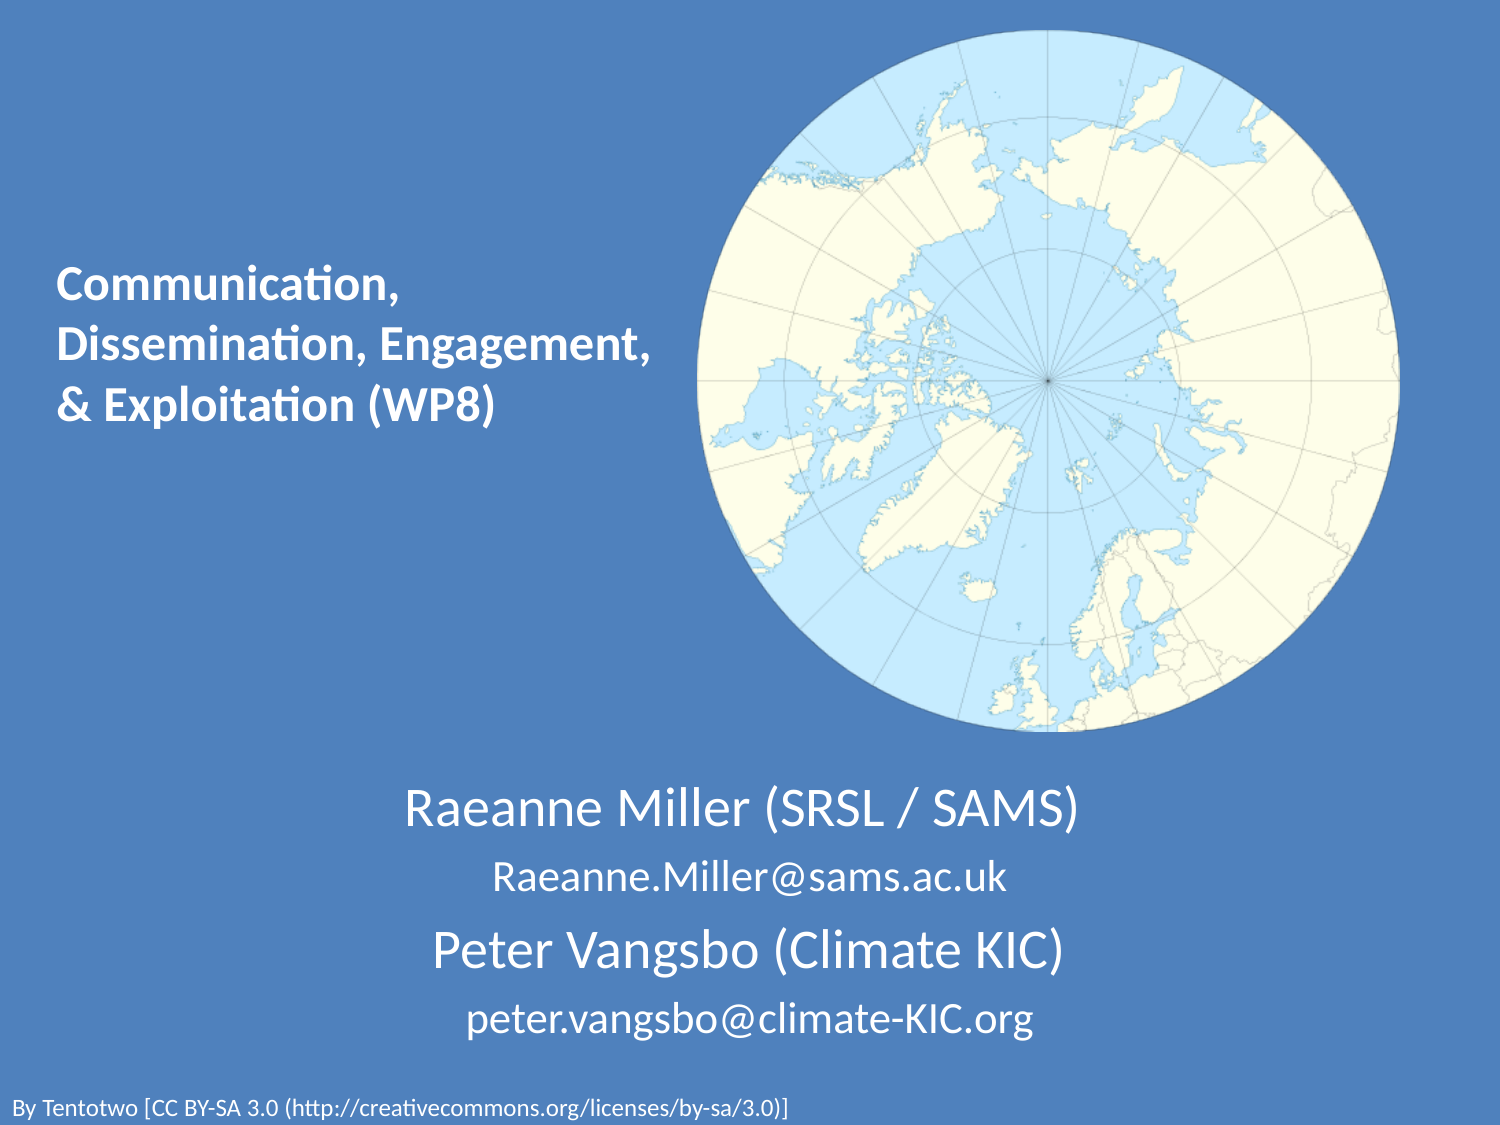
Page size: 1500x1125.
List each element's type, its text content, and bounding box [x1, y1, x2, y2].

title Communication, Dissemination, Engagement, & Exploitation (WP8) [41, 219, 668, 461]
subtitle Raeanne Miller (SRSL / SAMS) Raeanne.Miller@sams.ac.uk Peter Vangsbo (Climate KIC) peter.vangsbo@climate-KIC.org [0, 763, 1500, 1051]
text_box By Tentotwo [CC BY-SA 3.0 (http://creativecommons.org/licenses/by-sa/3.0)] [0, 1084, 821, 1125]
picture [697, 30, 1400, 732]
